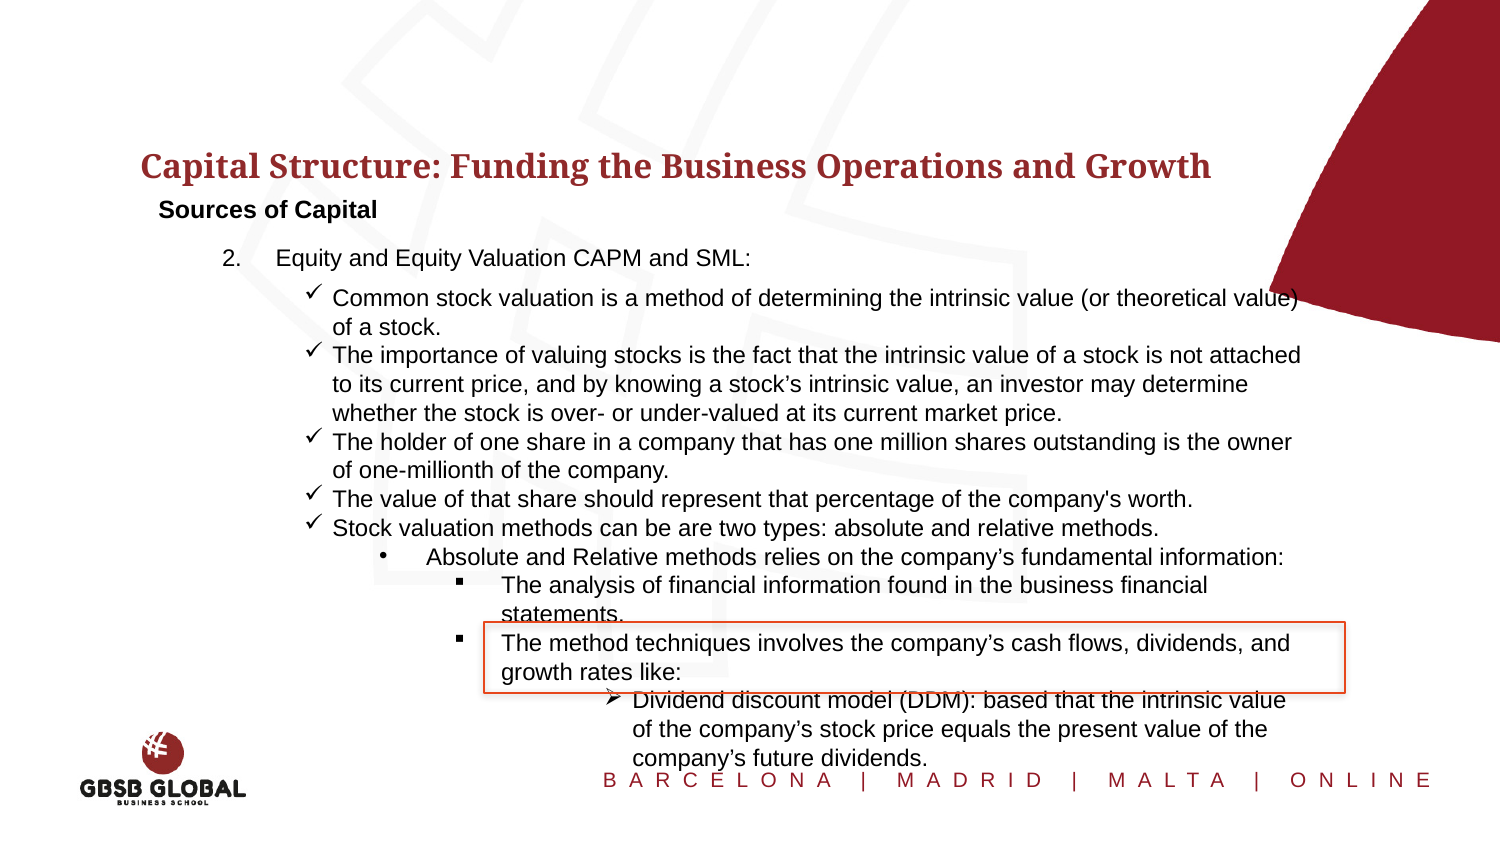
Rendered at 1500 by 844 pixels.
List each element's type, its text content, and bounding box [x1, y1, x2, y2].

text_box Common stock valuation is a method of determining the intrinsic value (or theoretical value) of a stock. The importance of valuing stocks is the fact that the intrinsic value of a stock is not attached to its current price, and by knowing a stock’s intrinsic value, an investor may determine whether the stock is over- or under-valued at its current market price. The holder of one share in a company that has one million shares outstanding is the owner of one-millionth of the company. The value of that share should represent that percentage of the company's worth. Stock valuation methods can be are two types: absolute and relative methods. Absolute and Relative methods relies on the company’s fundamental information: The analysis of financial information found in the business financial statements. The method techniques involves the company’s cash flows, dividends, and growth rates like: Dividend discount model (DDM): based that the intrinsic value of the company’s stock price equals the present value of the company’s future dividends. [139, 274, 1321, 779]
picture [0, 0, 1500, 844]
text_box [483, 621, 1346, 694]
text_box 2. Equity and Equity Valuation CAPM and SML: [57, 235, 1016, 279]
text_box [1104, 41, 1384, 112]
text_box Sources of Capital [143, 186, 750, 231]
text_box Capital Structure: Funding the Business Operations and Growth [125, 138, 1307, 193]
